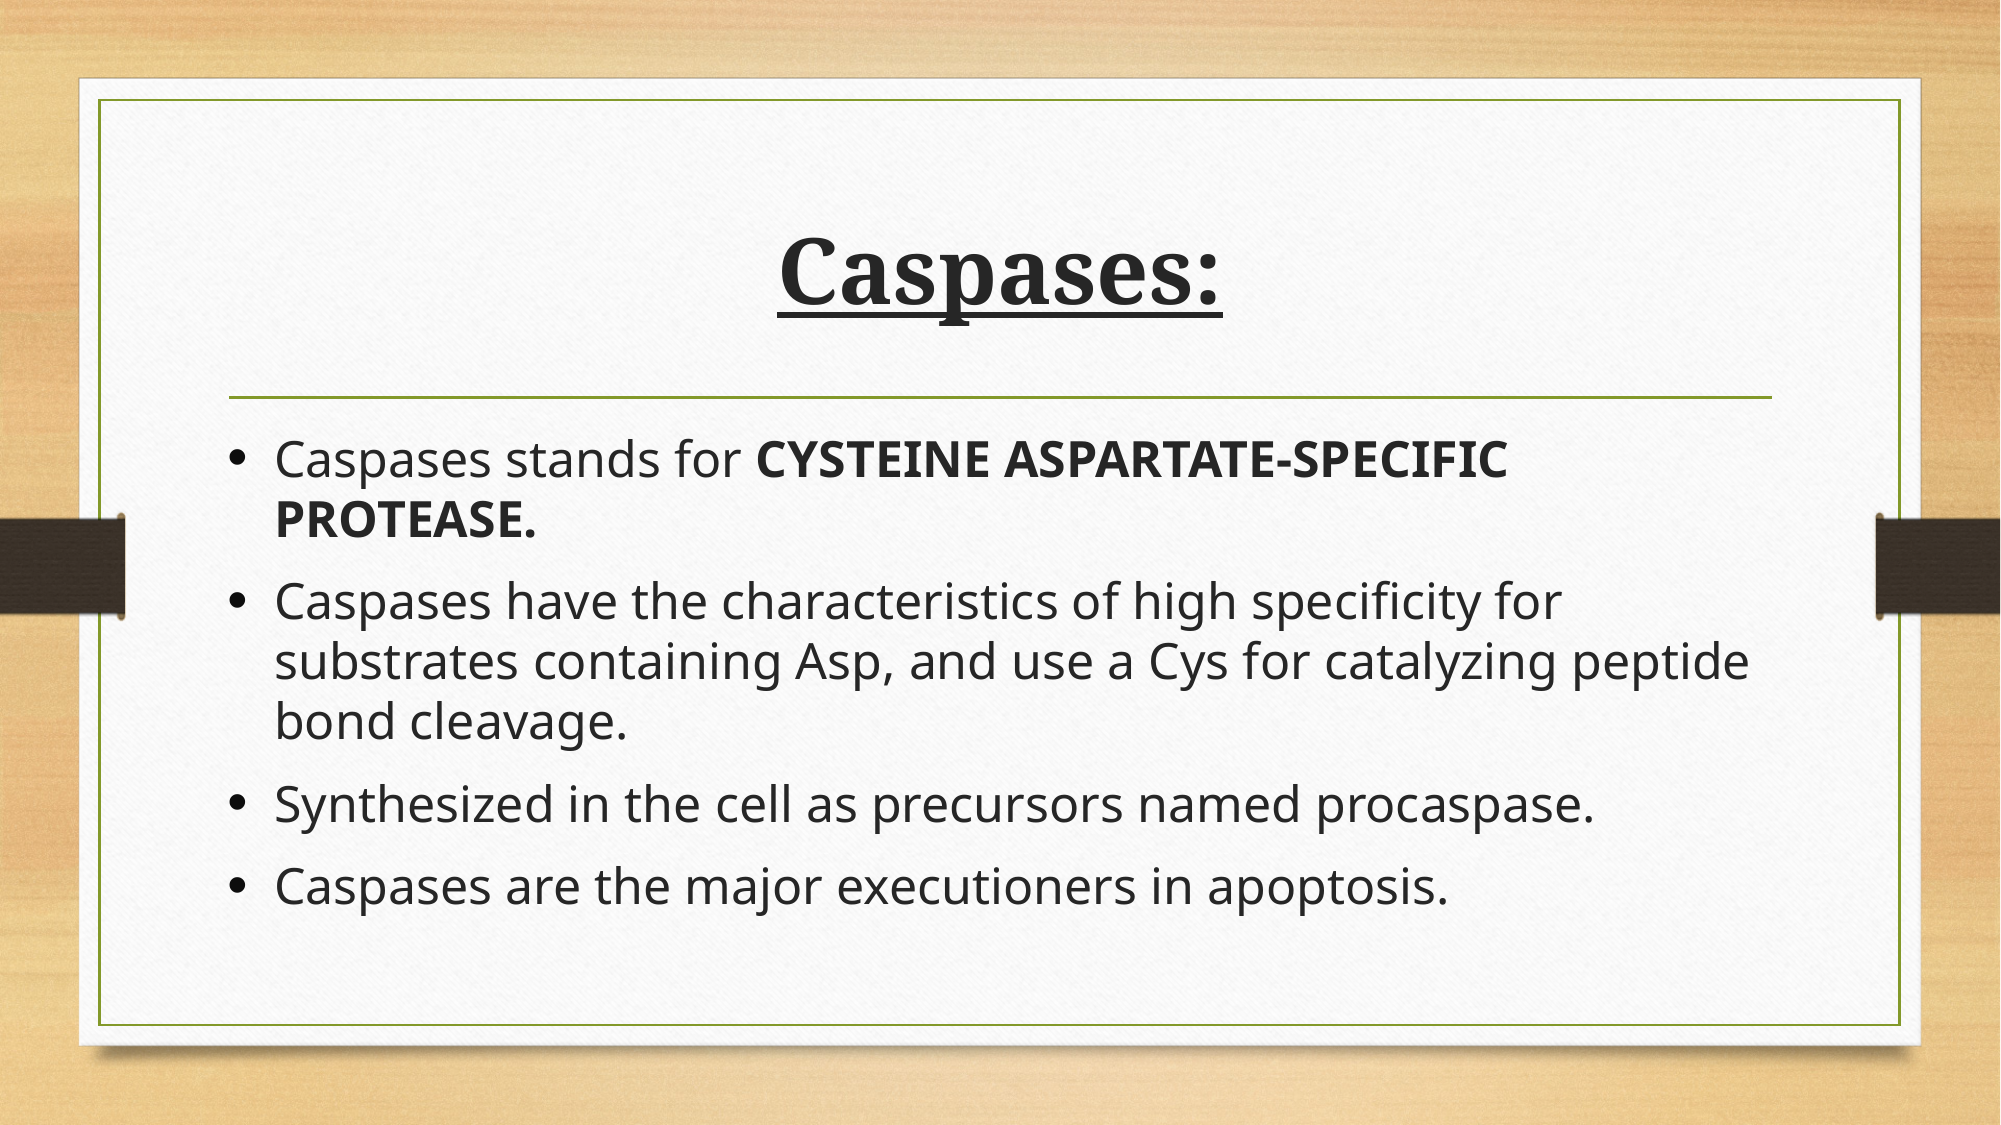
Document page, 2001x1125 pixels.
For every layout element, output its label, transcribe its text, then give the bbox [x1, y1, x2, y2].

title Caspases: [212, 161, 1788, 375]
list Caspases stands for CYSTEINE ASPARTATE-SPECIFIC PROTEASE. Caspases have the characteristics of high specificity for substrates containing Asp, and use a Cys for catalyzing peptide bond cleavage. Synthesized in the cell as precursors named procaspase. Caspases are the major executioners in apoptosis. [212, 419, 1788, 964]
picture [0, 0, 2001, 1125]
